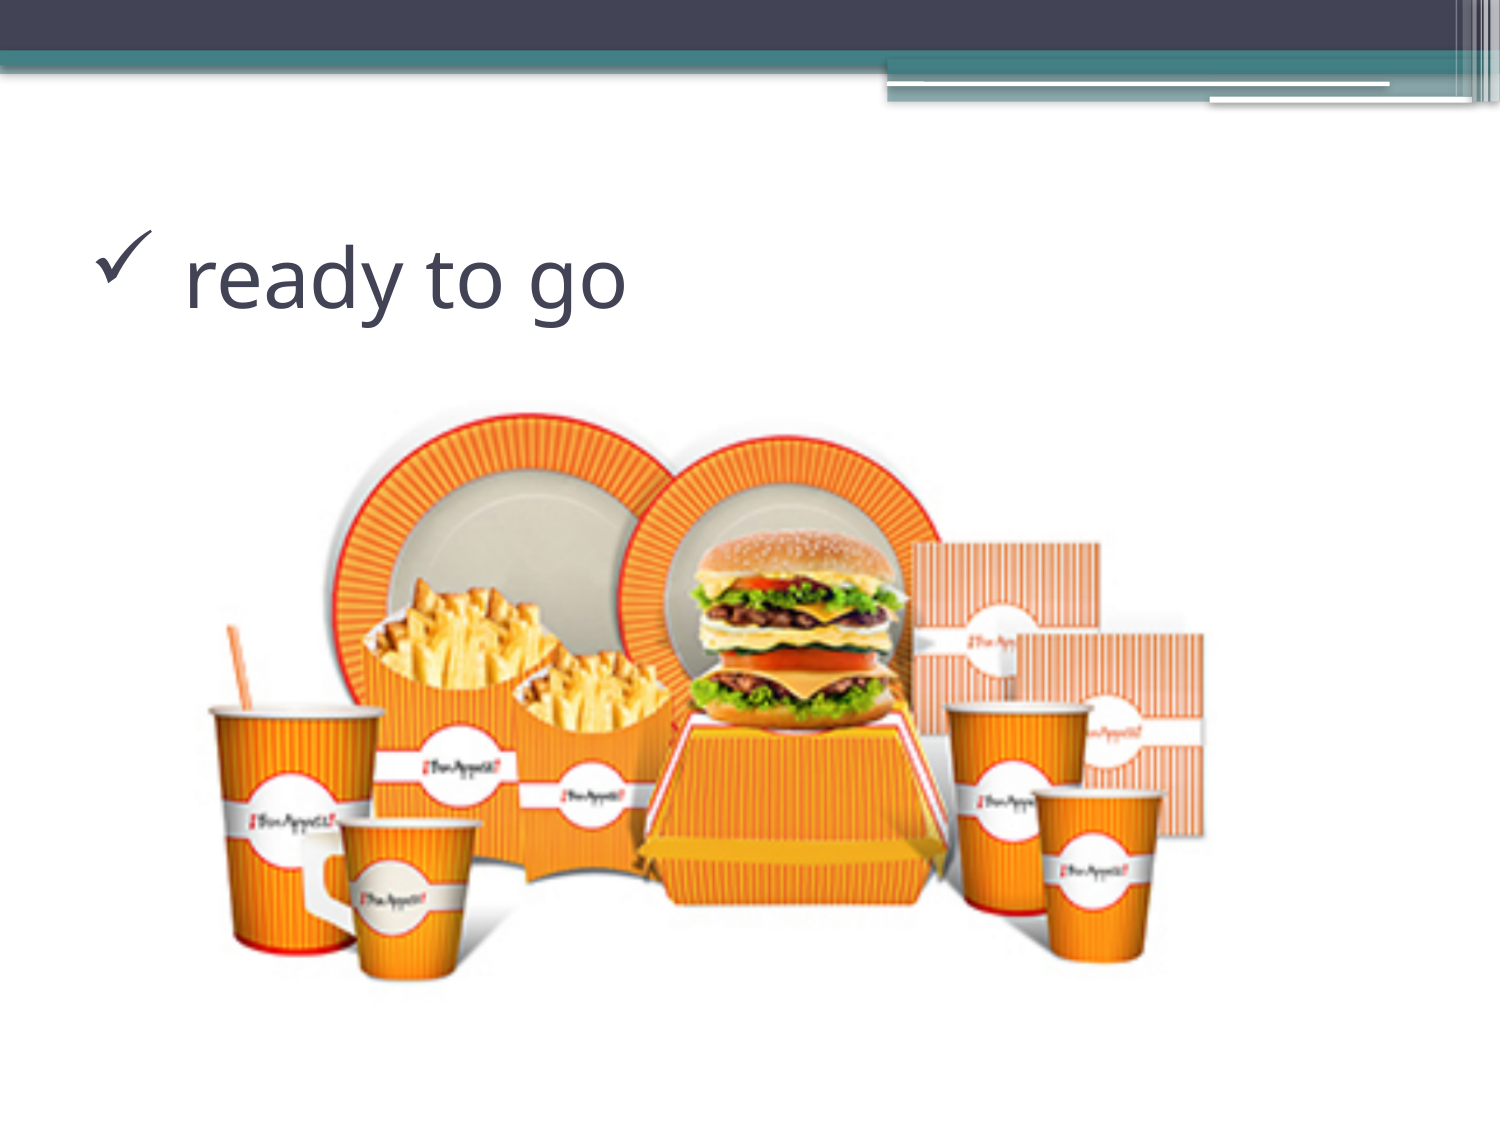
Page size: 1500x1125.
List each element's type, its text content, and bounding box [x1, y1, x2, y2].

title ready to go [75, 187, 1425, 363]
picture [170, 382, 1247, 1014]
